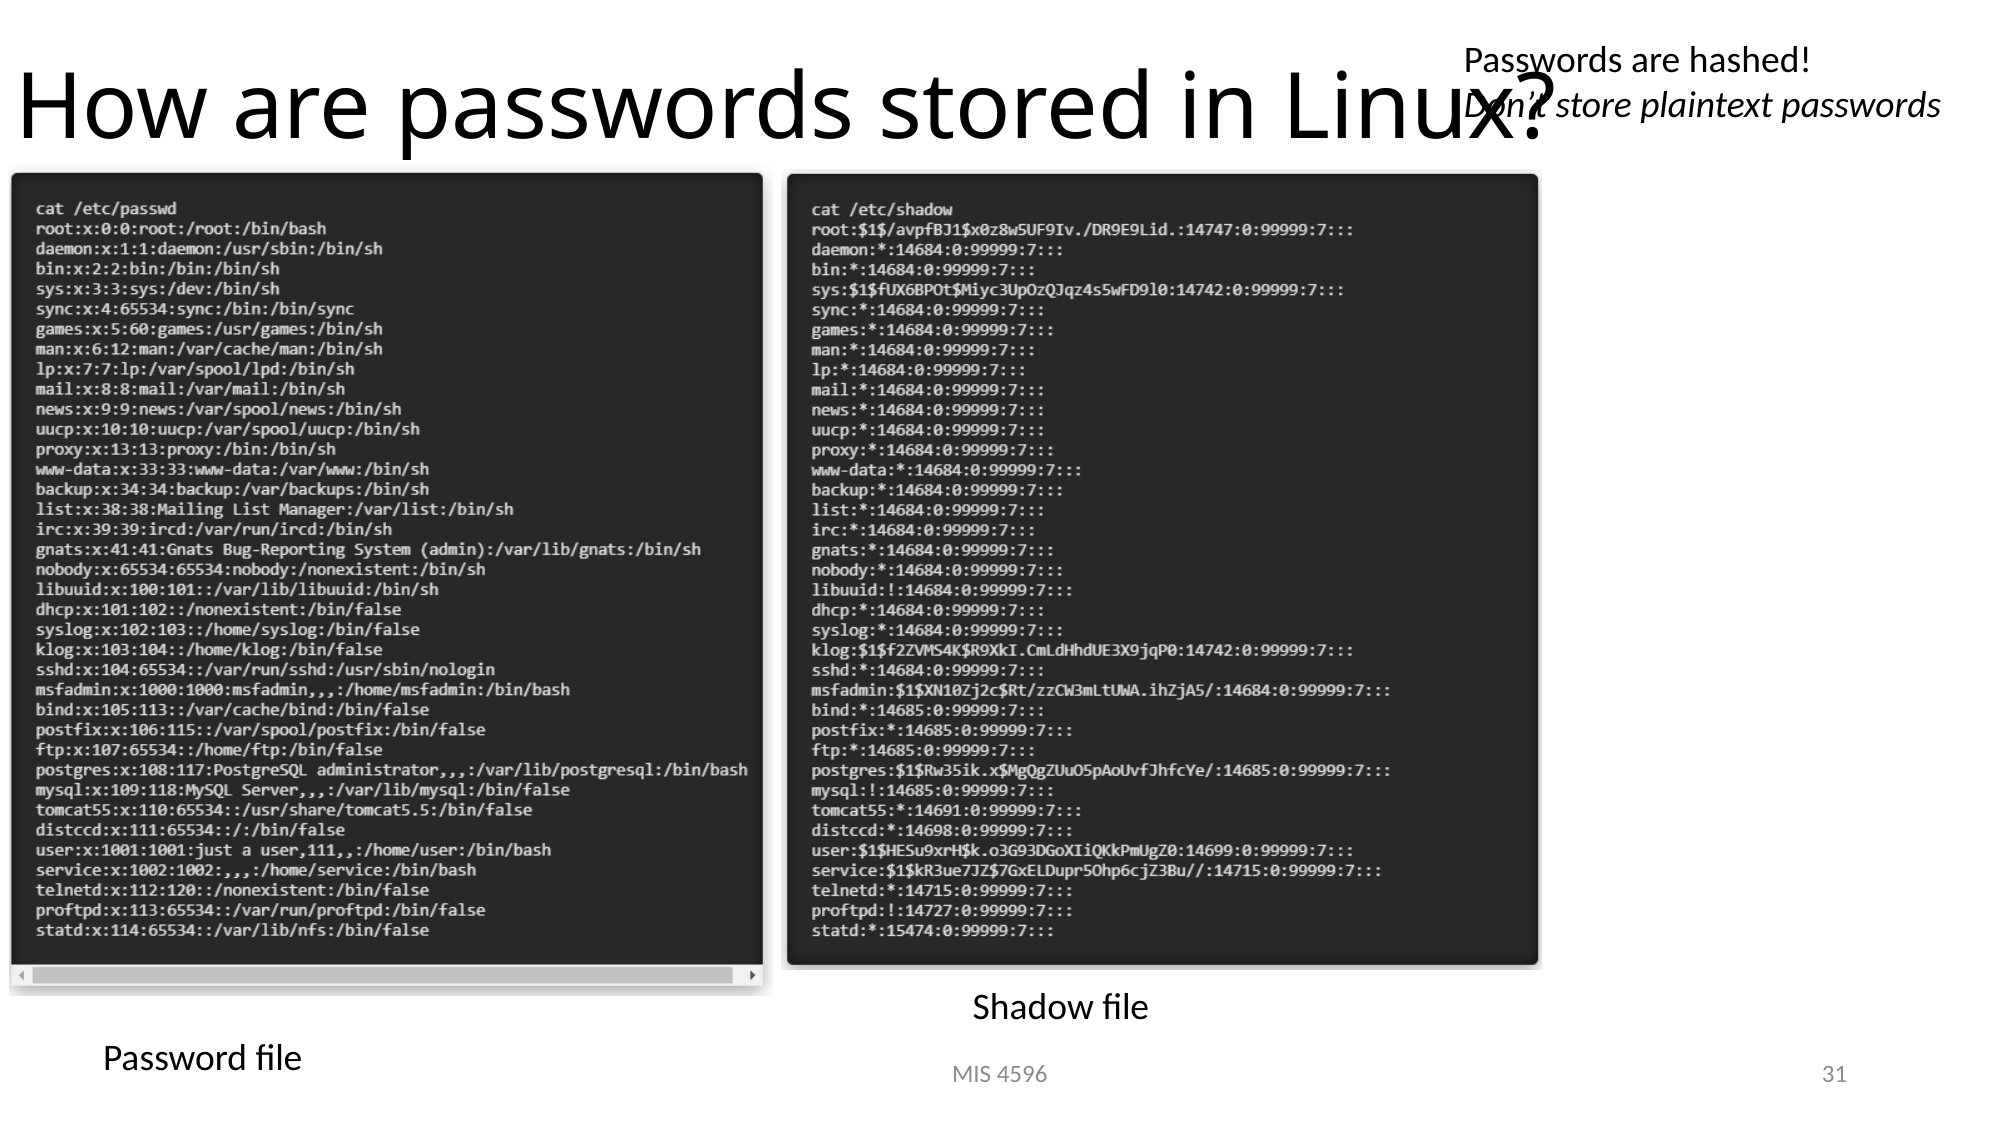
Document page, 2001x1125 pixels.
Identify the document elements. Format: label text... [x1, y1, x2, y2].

title How are passwords stored in Linux? [0, 0, 1725, 218]
picture [781, 169, 1542, 970]
text_box Shadow file [957, 974, 1214, 1034]
slide_number 31 [1412, 1042, 1863, 1103]
text_box Password file [88, 1025, 344, 1085]
picture [9, 163, 773, 996]
footer MIS 4596 [662, 1042, 1338, 1103]
text_box Passwords are hashed! Don’t store plaintext passwords [1449, 27, 1980, 133]
